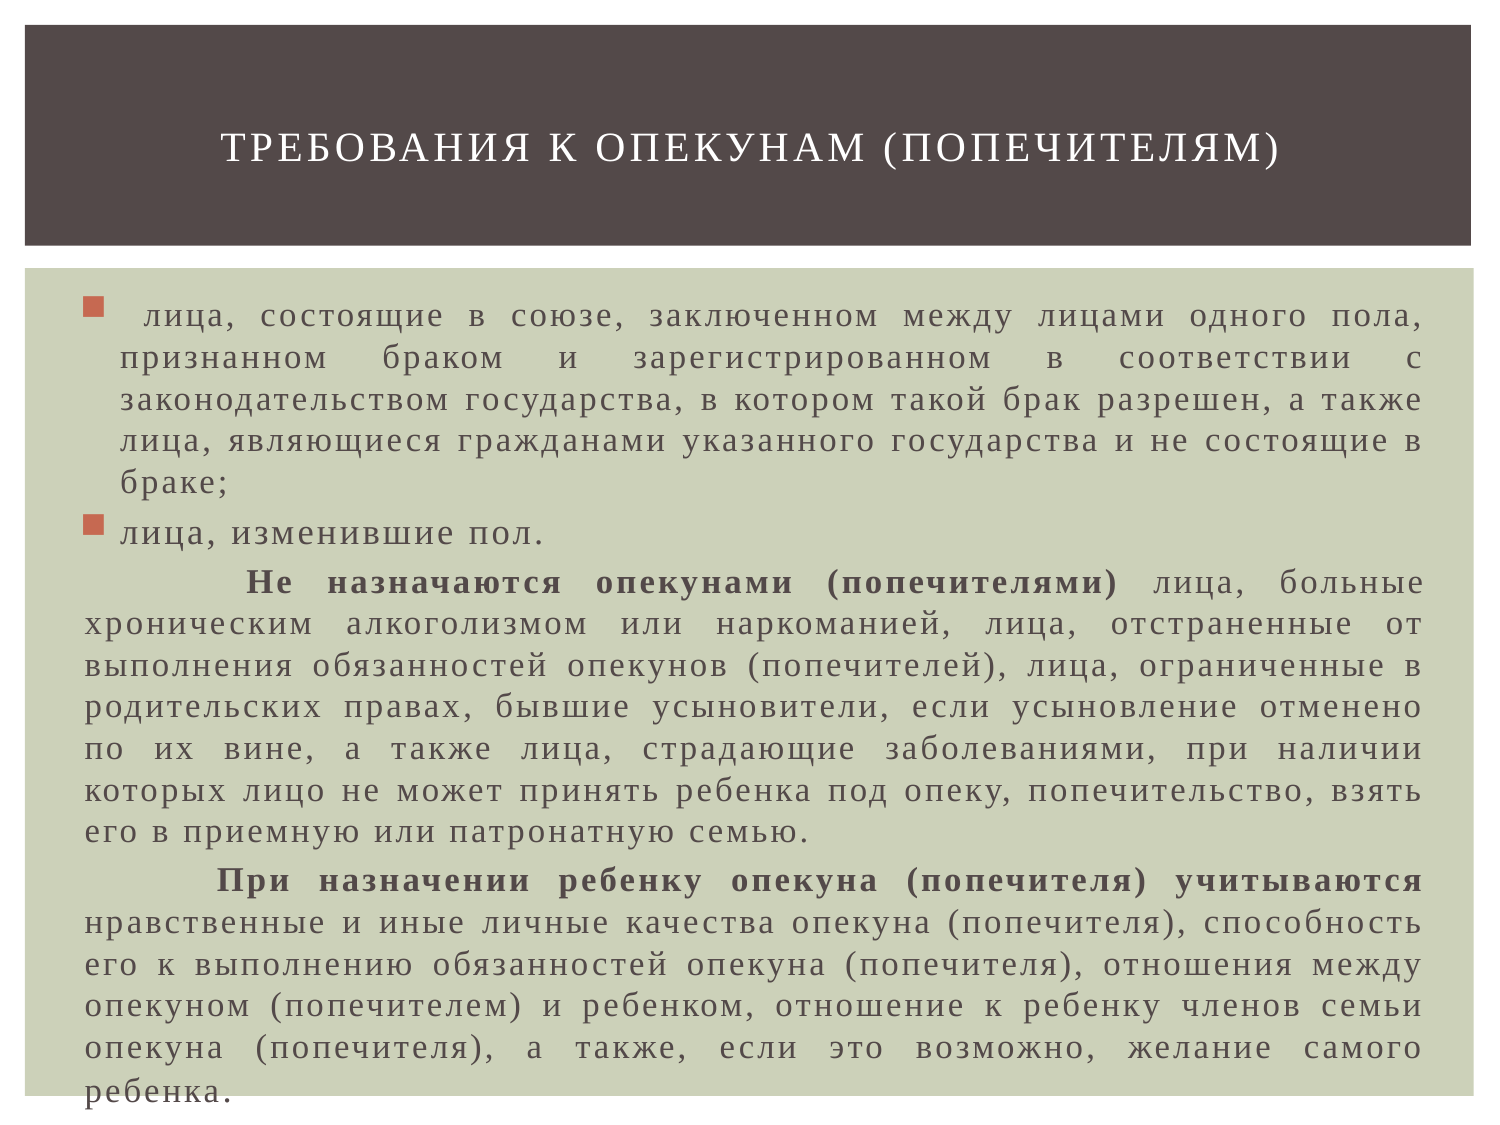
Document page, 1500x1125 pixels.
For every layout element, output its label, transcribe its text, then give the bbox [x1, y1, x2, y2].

list лица, состоящие в союзе, заключенном между лицами одного пола, признанном браком и зарегистрированном в соответствии с законодательством государства, в котором такой брак разрешен, а также лица, являющиеся гражданами указанного государства и не состоящие в браке; лица, изменившие пол. Не назначаются опекунами (попечителями) лица, больные хроническим алкоголизмом или наркоманией, лица, отстраненные от выполнения обязанностей опекунов (попечителей), лица, ограниченные в родительских правах, бывшие усыновители, если усыновление отменено по их вине, а также лица, страдающие заболеваниями, при наличии которых лицо не может принять ребенка под опеку, попечительство, взять его в приемную или патронатную семью. При назначении ребенку опекуна (попечителя) учитываются нравственные и иные личные качества опекуна (попечителя), способность его к выполнению обязанностей опекуна (попечителя), отношения между опекуном (попечителем) и ребенком, отношение к ребенку членов семьи опекуна (попечителя), а также, если это возможно, желание самого ребенка. [62, 281, 1442, 1125]
title Требования к опекунам (попечителяМ) [62, 58, 1438, 232]
